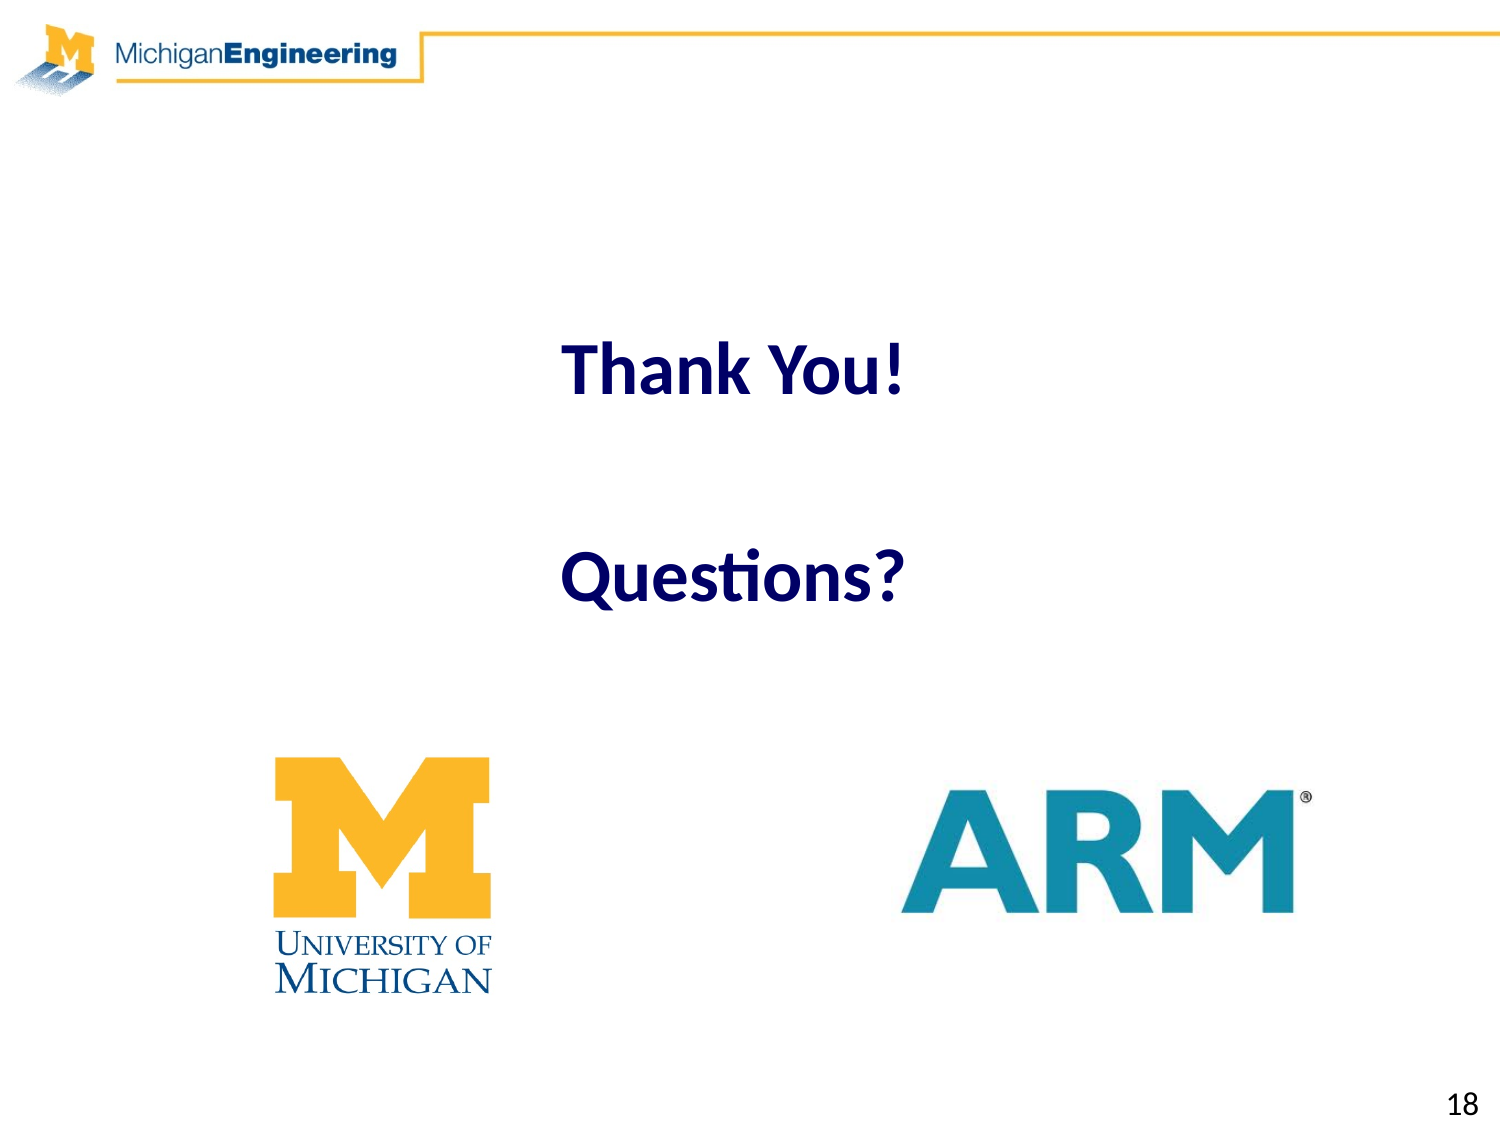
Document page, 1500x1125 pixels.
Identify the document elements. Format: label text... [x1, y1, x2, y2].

text_box Questions? [58, 515, 1409, 628]
title Thank You! [58, 308, 1410, 422]
slide_number 18 [1425, 1074, 1500, 1125]
picture [891, 780, 1322, 923]
picture [265, 742, 503, 1006]
picture [12, 24, 1500, 97]
